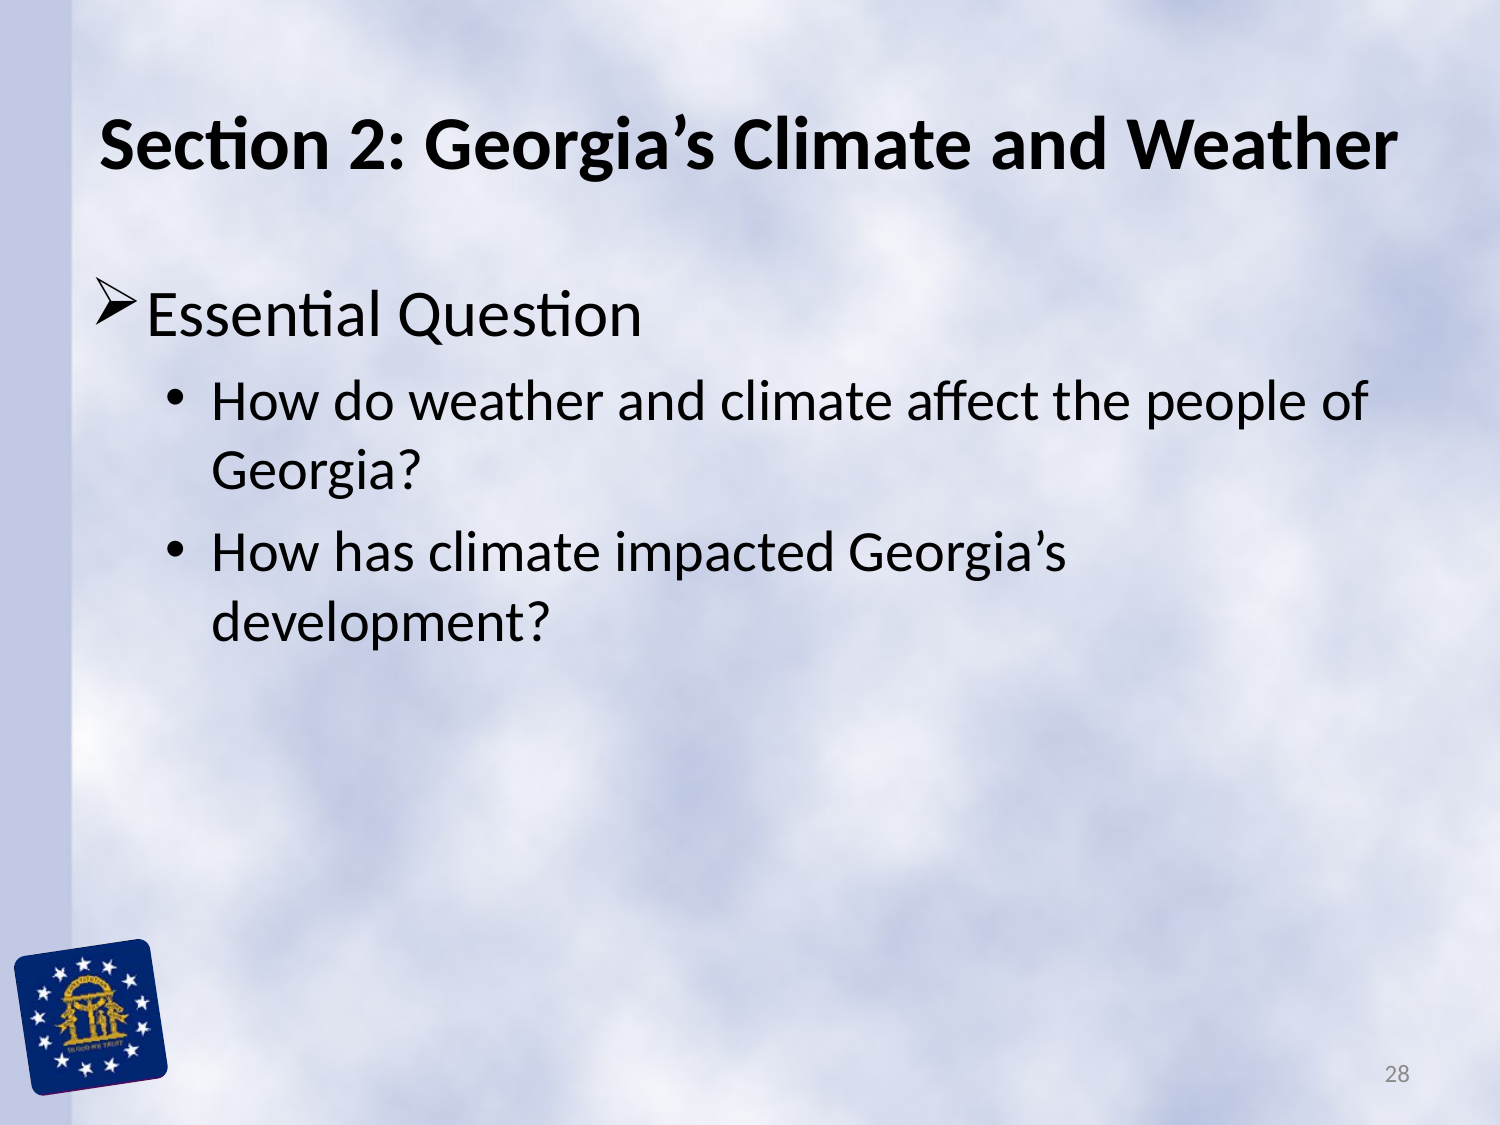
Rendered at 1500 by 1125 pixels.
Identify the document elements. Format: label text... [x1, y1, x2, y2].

title Section 2: Georgia’s Climate and Weather [74, 44, 1426, 233]
picture [0, 0, 1500, 1125]
list Essential Question How do weather and climate affect the people of Georgia? How has climate impacted Georgia’s development? [74, 262, 1426, 1006]
slide_number 28 [1074, 1042, 1425, 1103]
